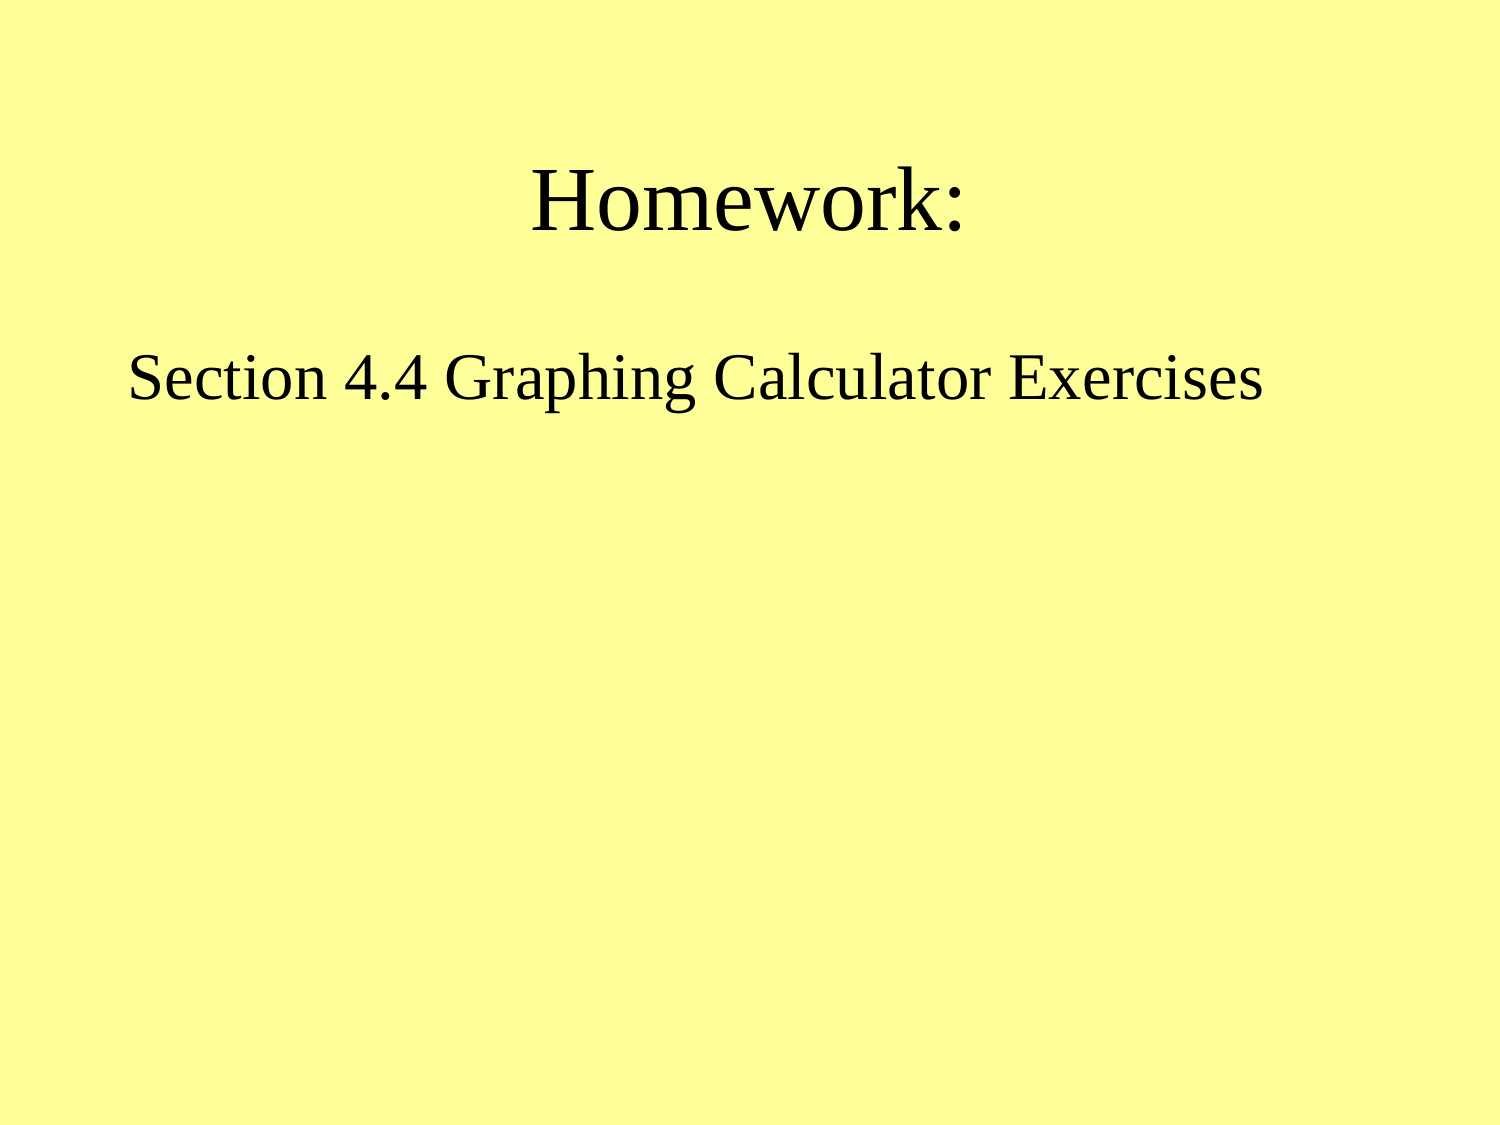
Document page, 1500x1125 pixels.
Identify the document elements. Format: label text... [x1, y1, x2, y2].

list Section 4.4 Graphing Calculator Exercises [112, 324, 1388, 1000]
title Homework: [112, 99, 1388, 288]
